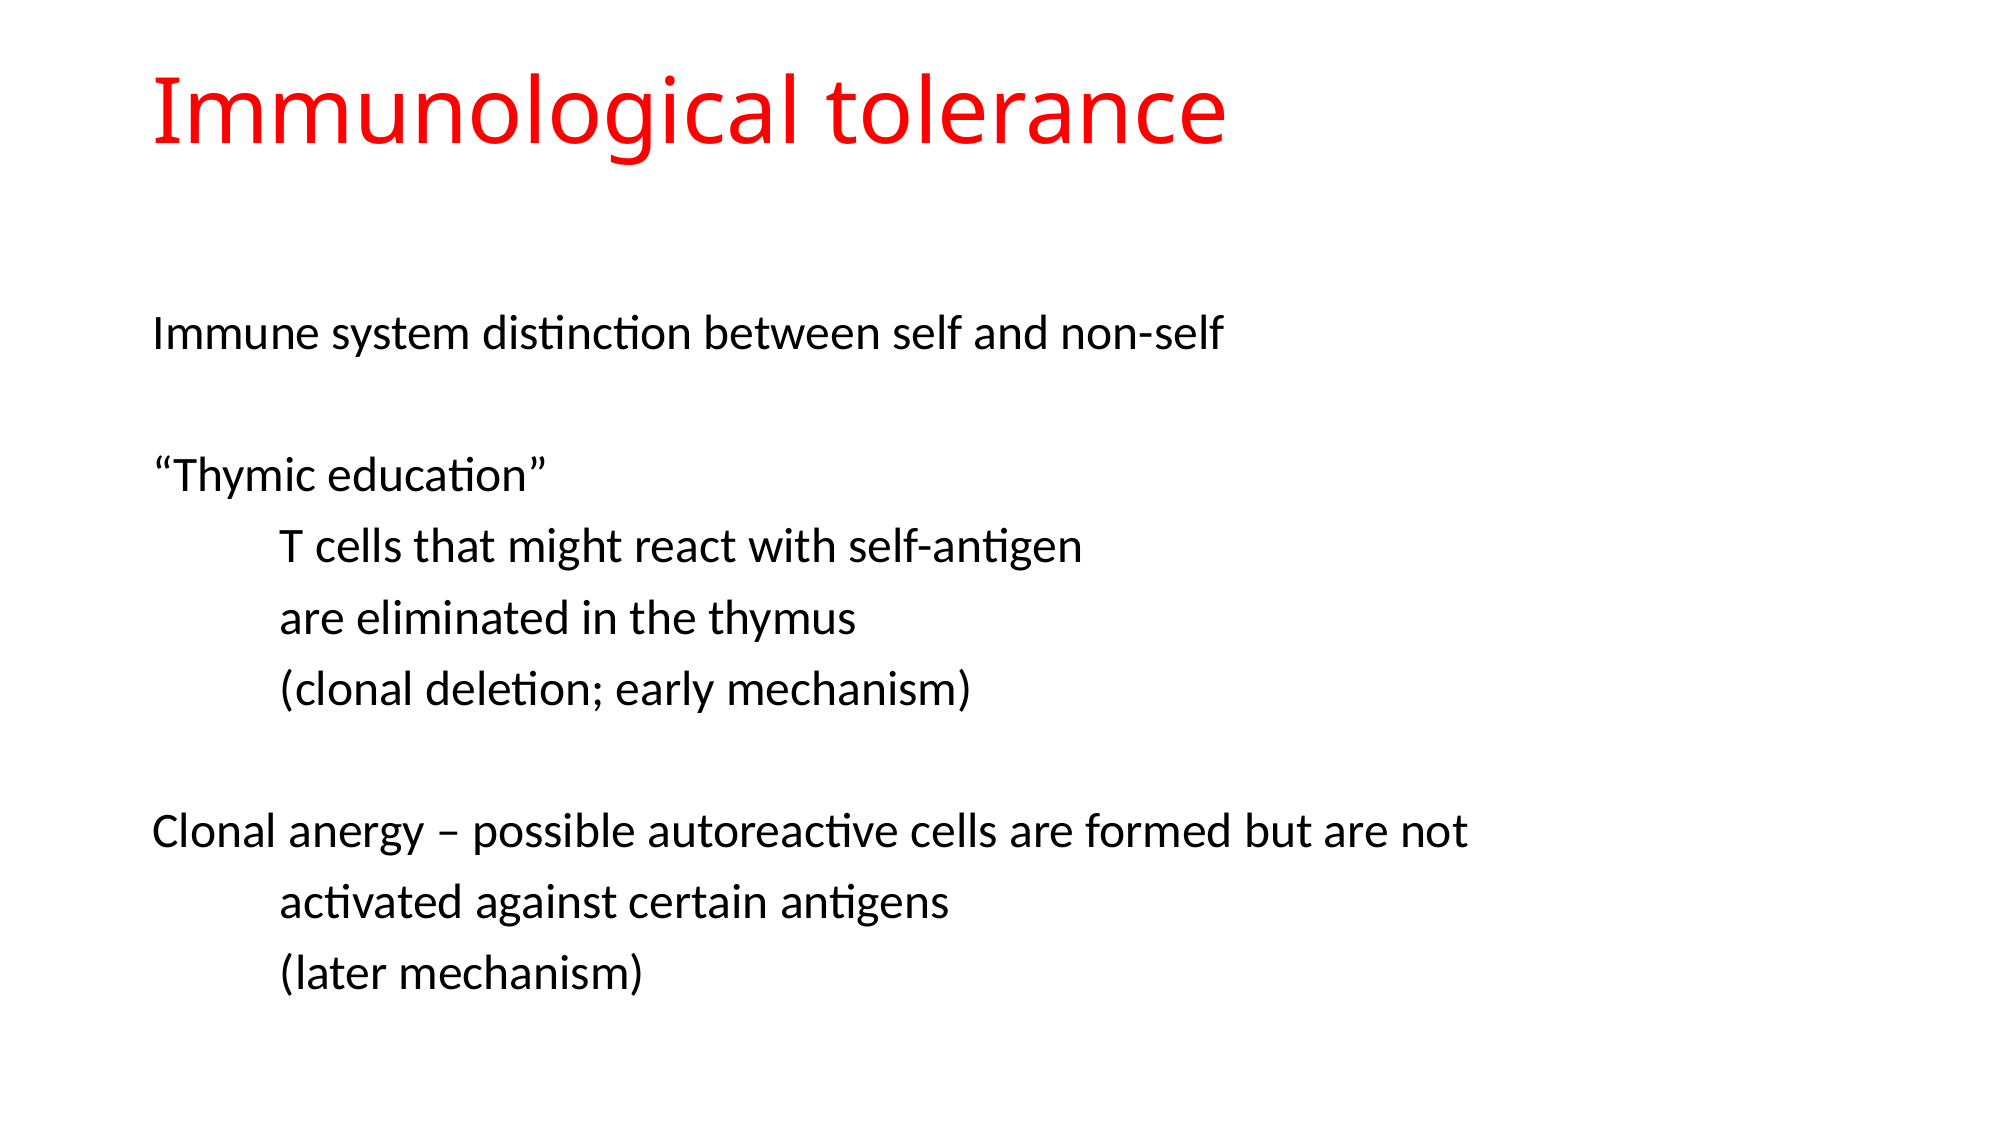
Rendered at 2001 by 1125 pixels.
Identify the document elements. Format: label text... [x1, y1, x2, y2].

list Immune system distinction between self and non-self “Thymic education” T cells that might react with self-antigen are eliminated in the thymus (clonal deletion; early mechanism) Clonal anergy – possible autoreactive cells are formed but are not activated against certain antigens (later mechanism) [137, 299, 1863, 1014]
title Immunological tolerance [137, 59, 1863, 278]
